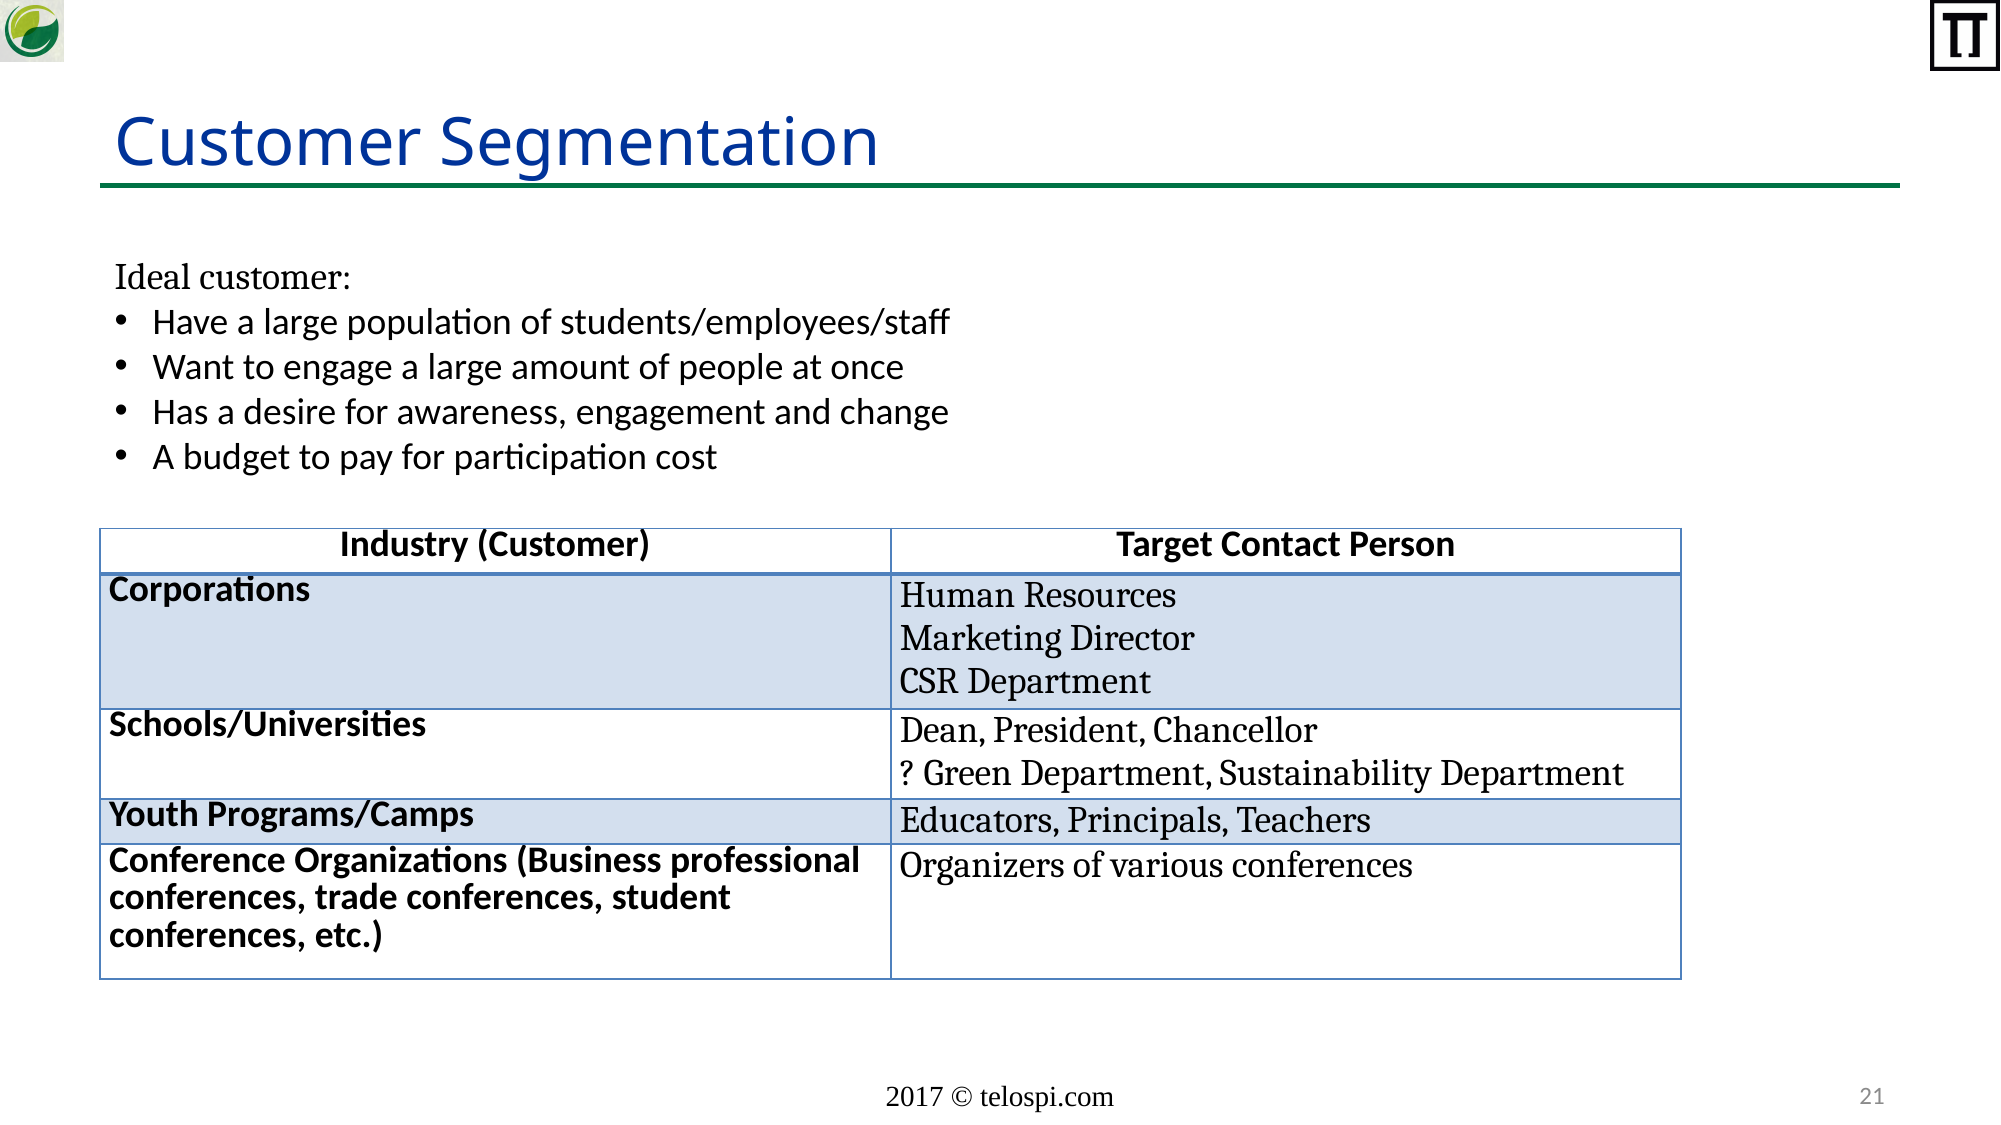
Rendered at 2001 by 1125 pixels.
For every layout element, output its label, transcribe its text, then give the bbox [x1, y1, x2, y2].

table_cell Educators, Principals, Teachers [892, 800, 1680, 843]
table_cell Human Resources Marketing Director CSR Department [892, 576, 1680, 708]
table_header Industry (Customer) [101, 529, 890, 572]
footer 2017 © telospi.com [683, 1065, 1317, 1125]
table_header Target Contact Person [892, 529, 1680, 572]
title Customer Segmentation [99, 50, 1900, 238]
table_cell Youth Programs/Camps [101, 800, 890, 843]
table_cell Corporations [101, 576, 890, 708]
text_box Ideal customer: Have a large population of students/employees/staff Want to engage a large amount of people at once Has a desire for awareness, engagement and change A budget to pay for participation cost [99, 207, 1615, 485]
table_cell Dean, President, Chancellor ? Green Department, Sustainability Department [892, 710, 1680, 798]
table_cell Organizers of various conferences [892, 845, 1680, 978]
picture [0, 0, 64, 62]
picture [1930, 0, 2000, 71]
table_cell Schools/Universities [101, 710, 890, 798]
slide_number 21 [1433, 1065, 1900, 1125]
table_cell Conference Organizations (Business professional conferences, trade conferences, student conferences, etc.) [101, 845, 890, 978]
